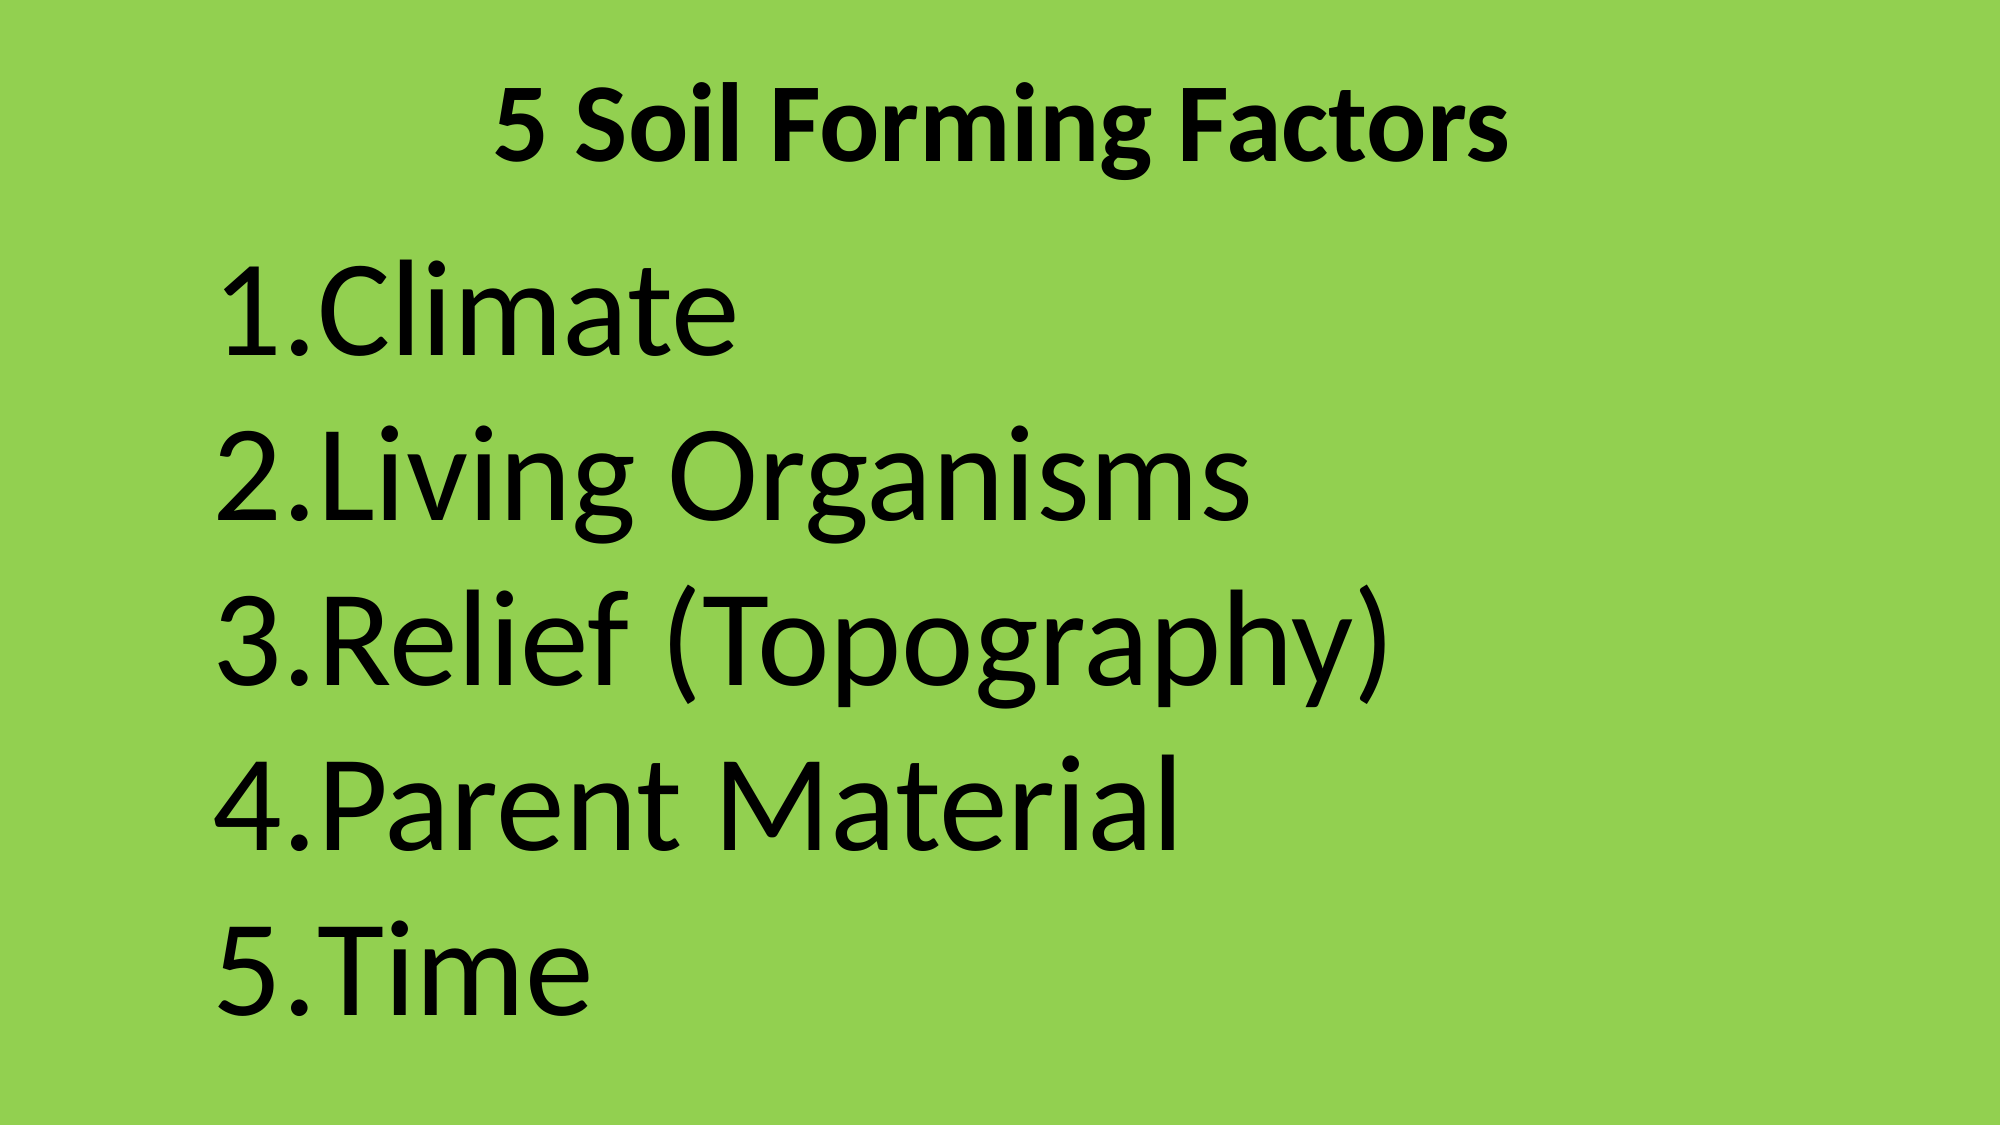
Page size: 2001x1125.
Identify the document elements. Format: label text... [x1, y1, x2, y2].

text_box 5 Soil Forming Factors [79, 41, 1925, 192]
text_box Climate Living Organisms Relief (Topography) Parent Material Time [197, 210, 1824, 1051]
